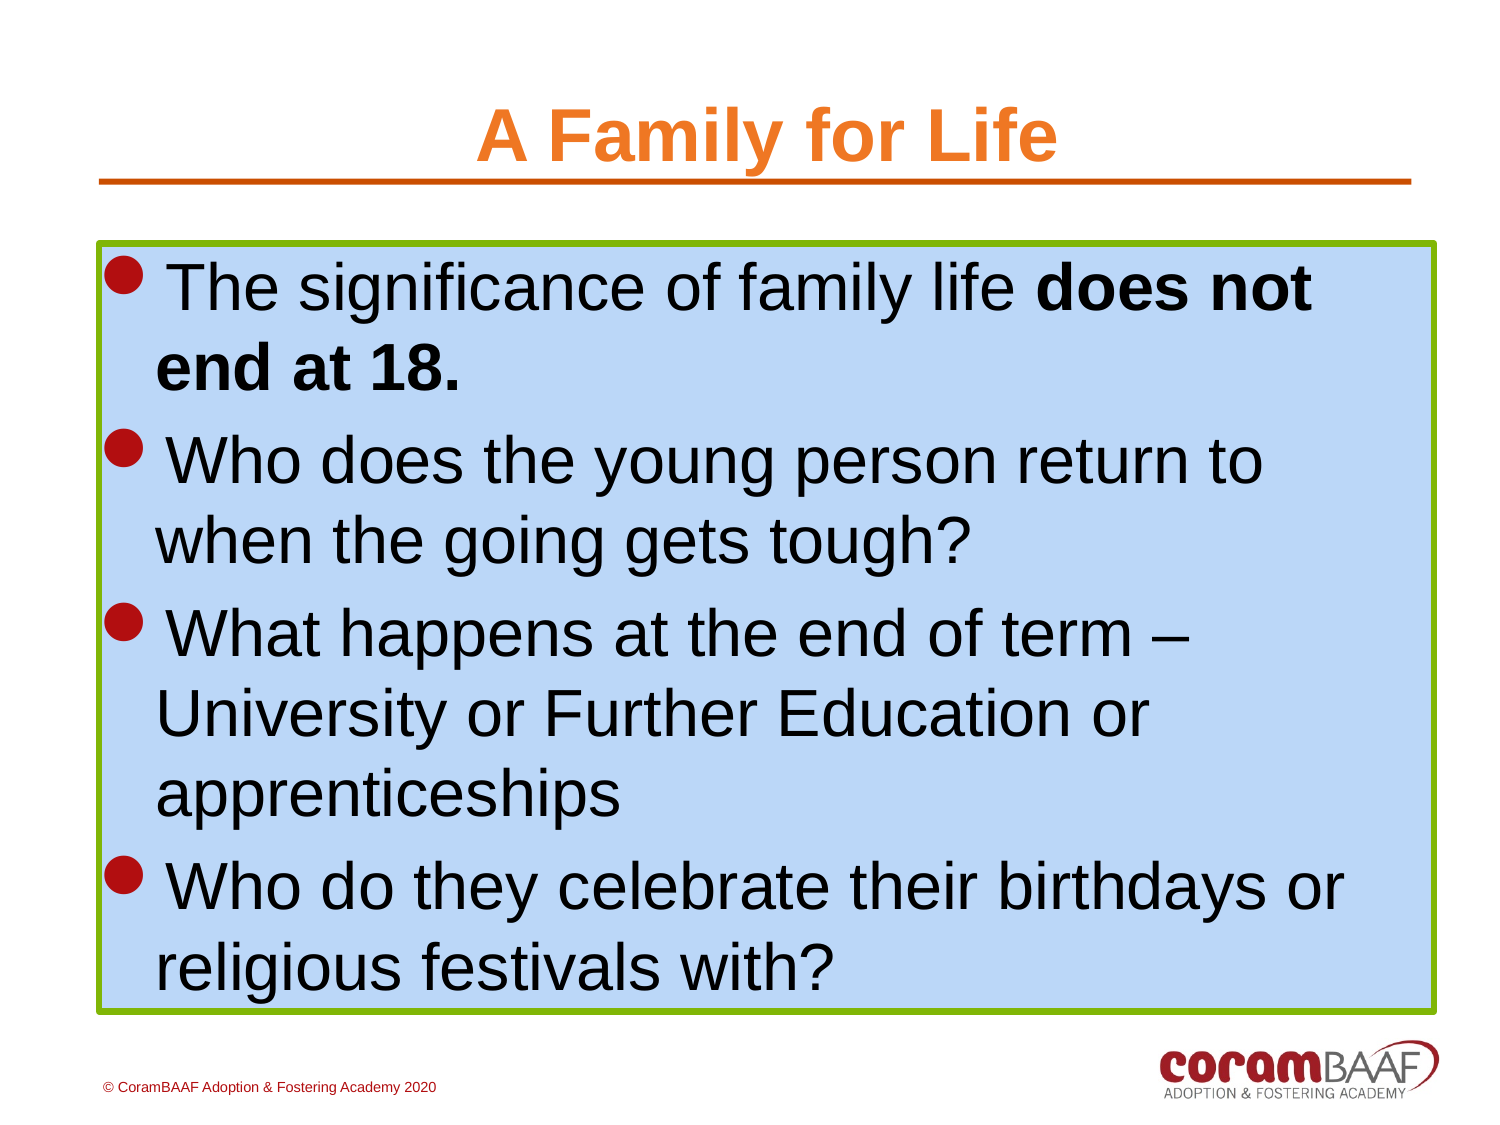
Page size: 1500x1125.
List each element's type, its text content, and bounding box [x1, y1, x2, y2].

footer © CoramBAAF Adoption & Fostering Academy 2020 [102, 1070, 609, 1125]
picture [1158, 1038, 1440, 1100]
list The significance of family life does not end at 18. Who does the young person return to when the going gets tough? What happens at the end of term – University or Further Education or apprenticeships Who do they celebrate their birthdays or religious festivals with? [98, 243, 1435, 1012]
title A Family for Life [99, 37, 1436, 225]
